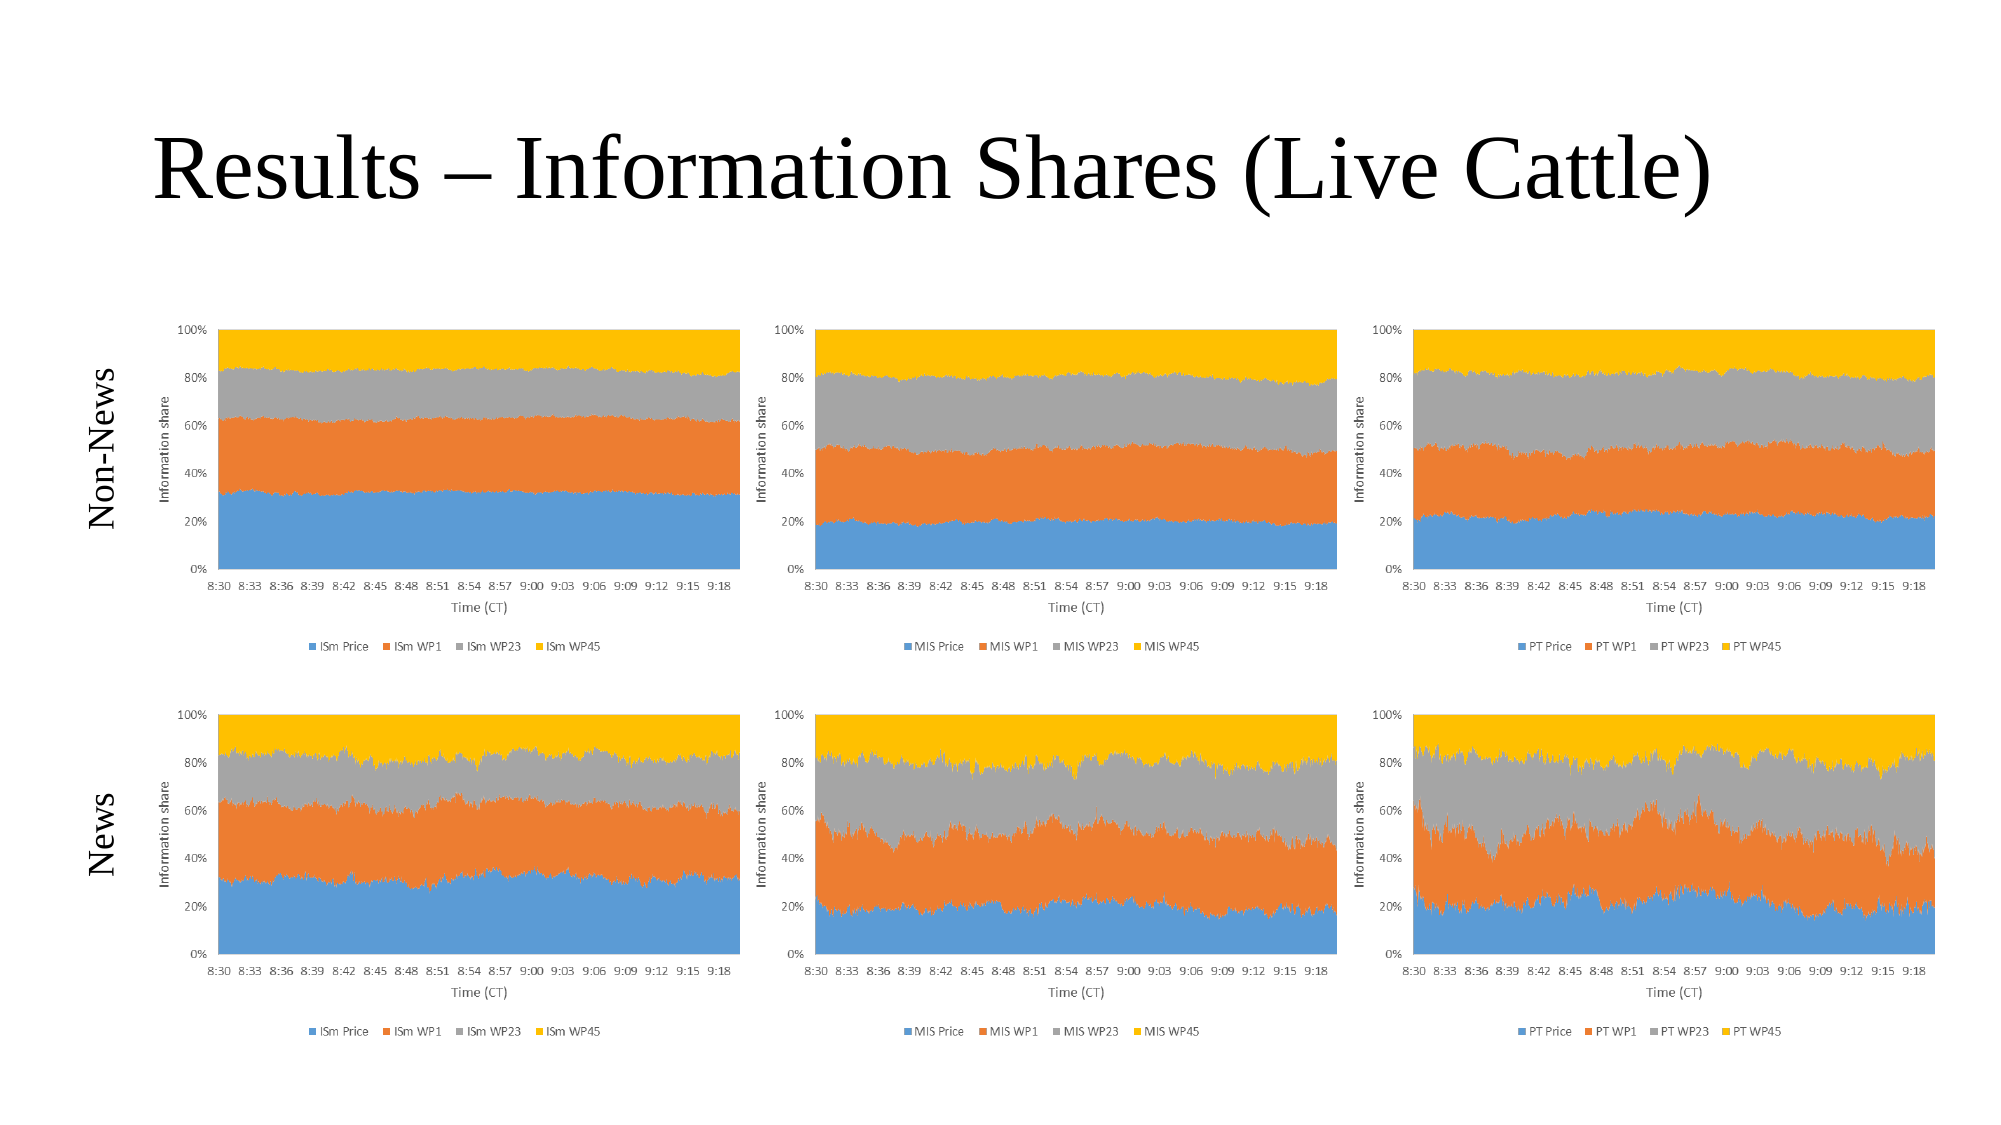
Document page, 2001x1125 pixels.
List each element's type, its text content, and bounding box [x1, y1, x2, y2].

table_header Non-News [74, 257, 152, 639]
picture [136, 314, 1962, 667]
title Results – Information Shares (Live Cattle) [137, 59, 1863, 278]
picture [136, 699, 1962, 1052]
table_cell News [74, 645, 152, 1027]
